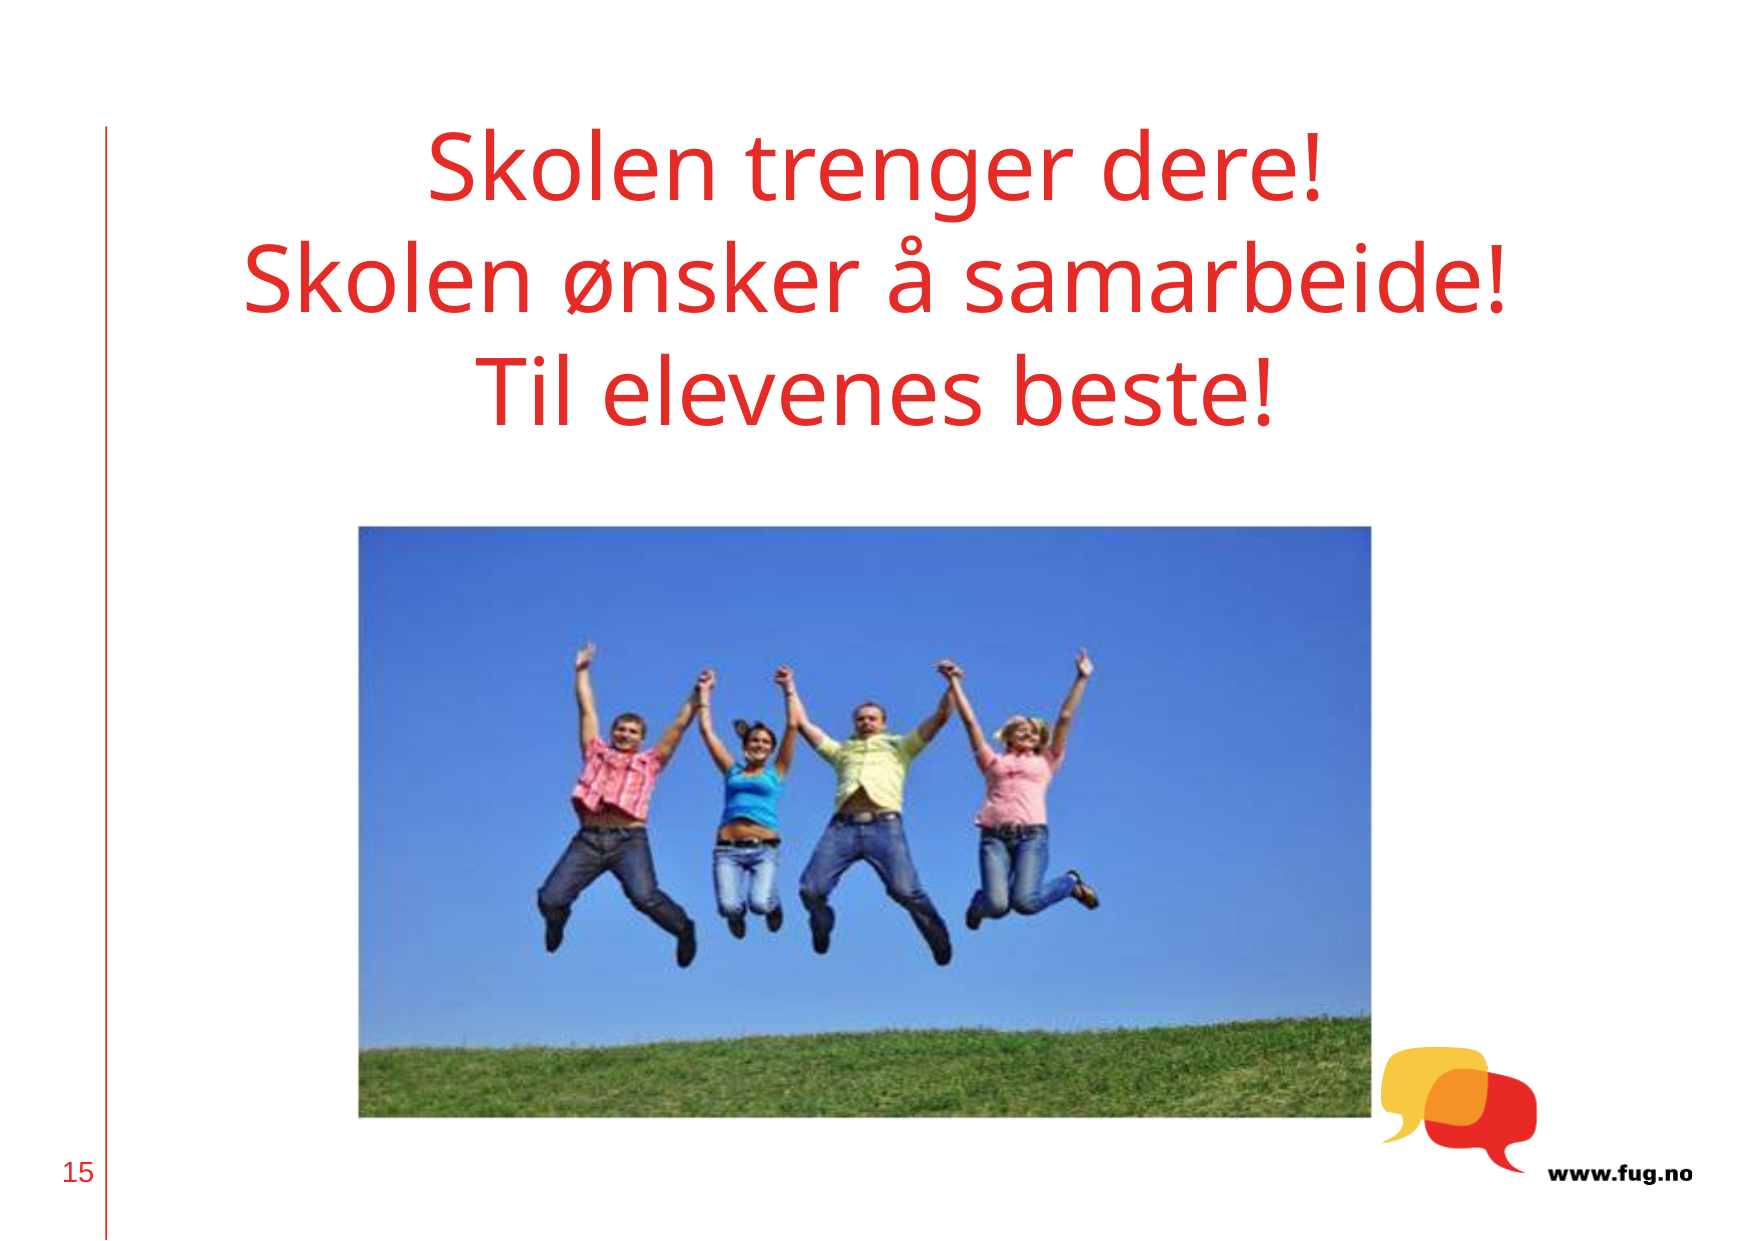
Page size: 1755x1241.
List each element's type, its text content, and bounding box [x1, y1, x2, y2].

slide_number 15 [26, 1152, 107, 1212]
picture [1381, 1047, 1693, 1185]
title Skolen trenger dere! Skolen ønsker å samarbeide! Til elevenes beste! [117, 105, 1636, 231]
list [357, 525, 1374, 1120]
